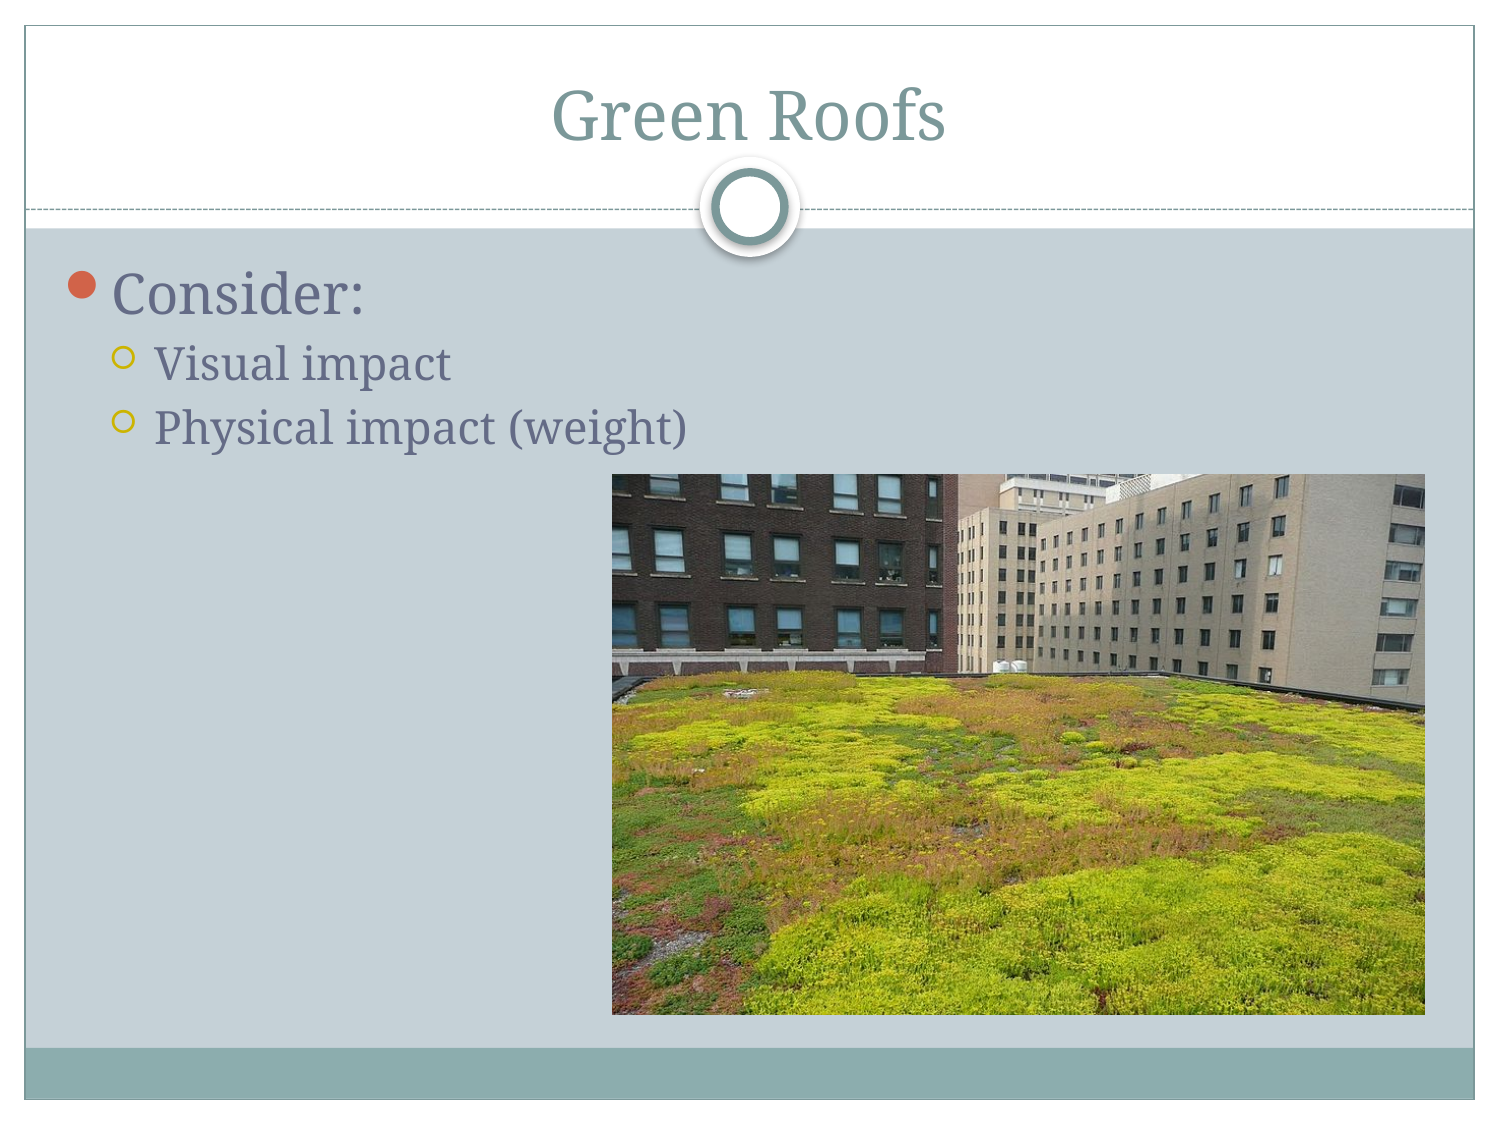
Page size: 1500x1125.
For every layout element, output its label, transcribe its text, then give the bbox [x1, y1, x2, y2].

title Green Roofs [49, 37, 1450, 162]
picture [612, 474, 1426, 1015]
list Consider: Visual impact Physical impact (weight) [49, 250, 1445, 1001]
